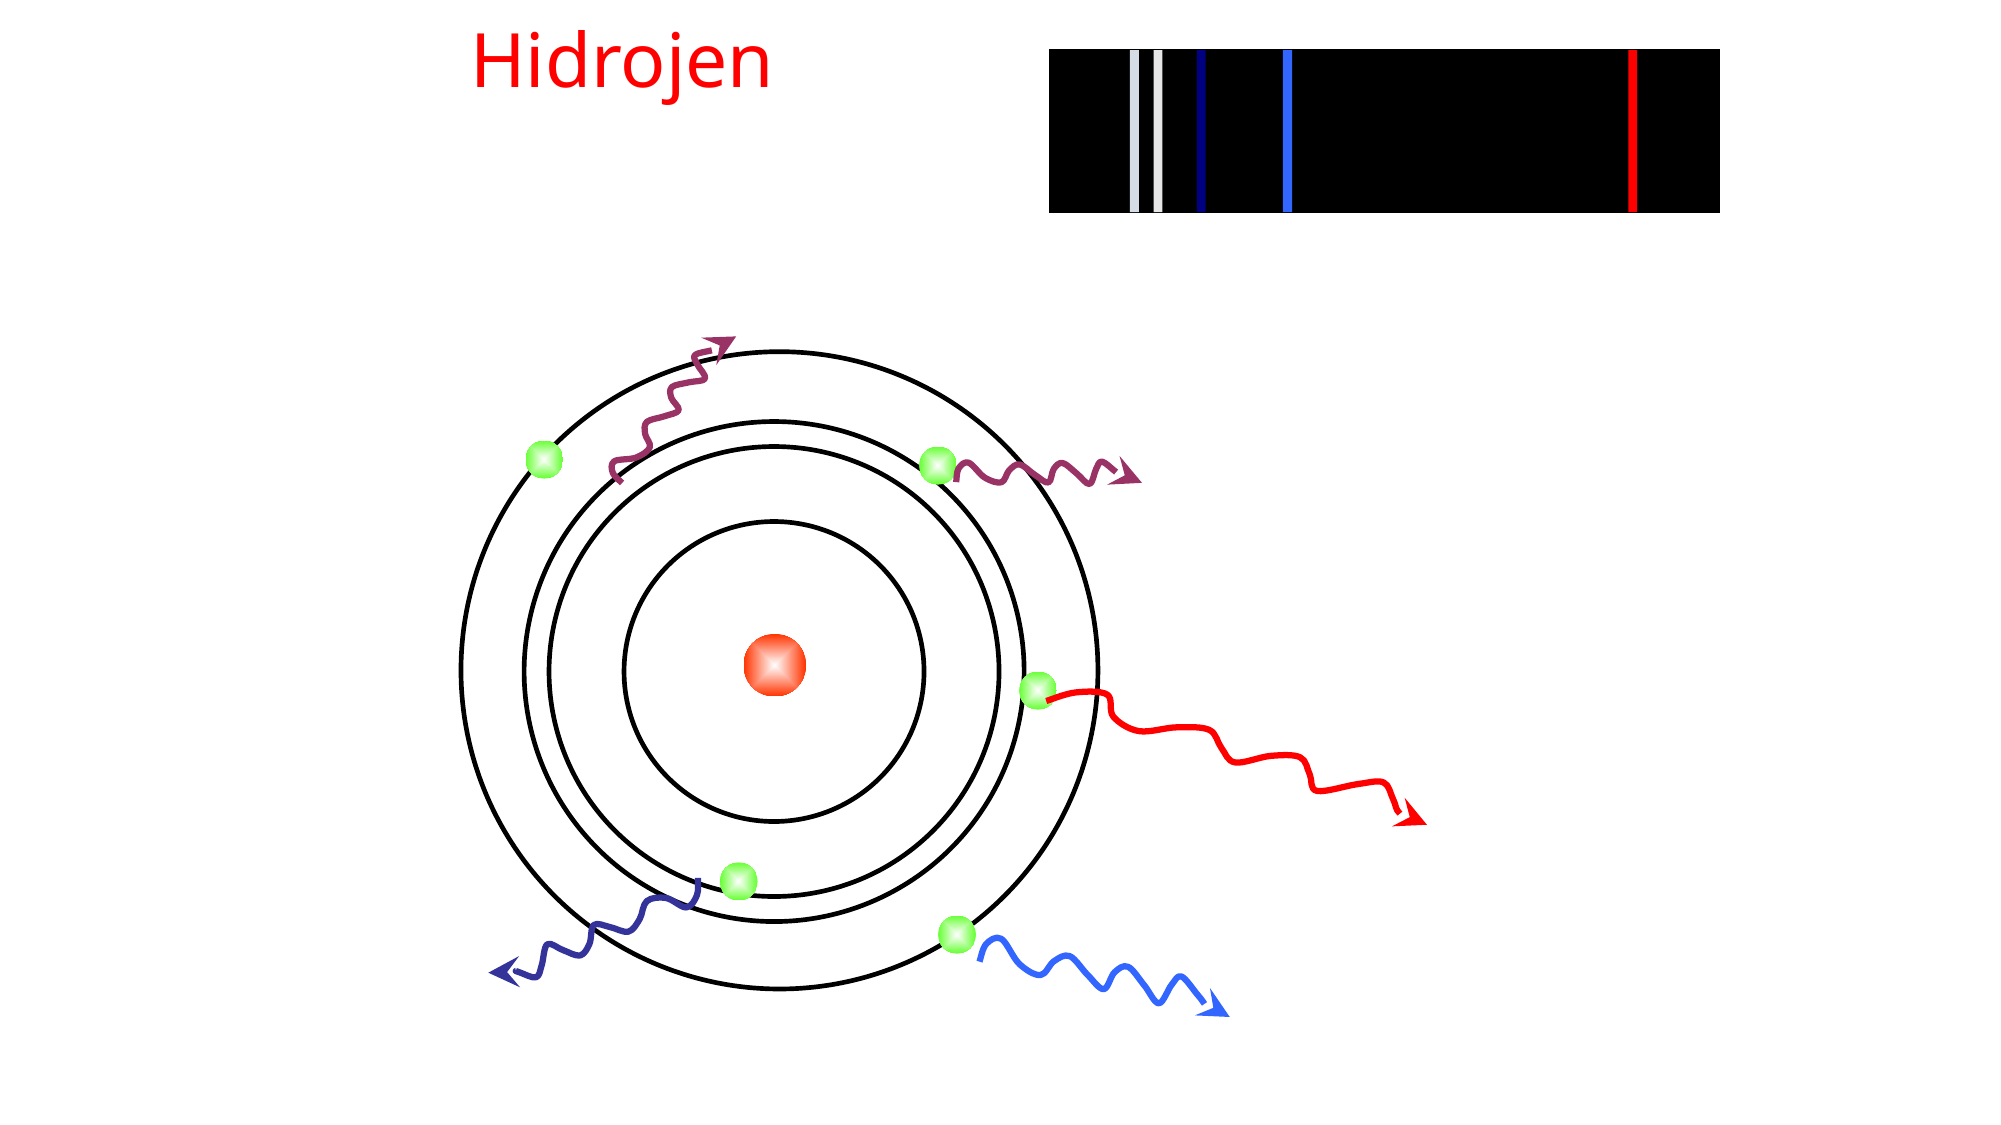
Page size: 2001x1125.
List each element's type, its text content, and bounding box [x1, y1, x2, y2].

text_box [1196, 50, 1206, 213]
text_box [460, 351, 1098, 989]
text_box [1282, 50, 1293, 213]
text_box [1129, 50, 1139, 213]
text_box Hidrojen [287, 12, 957, 103]
text_box [1098, 691, 1427, 827]
text_box [1098, 461, 1142, 488]
text_box [1050, 49, 1720, 213]
text_box [1153, 50, 1163, 213]
text_box [708, 336, 737, 351]
text_box [1628, 50, 1638, 213]
text_box [1098, 966, 1230, 1020]
